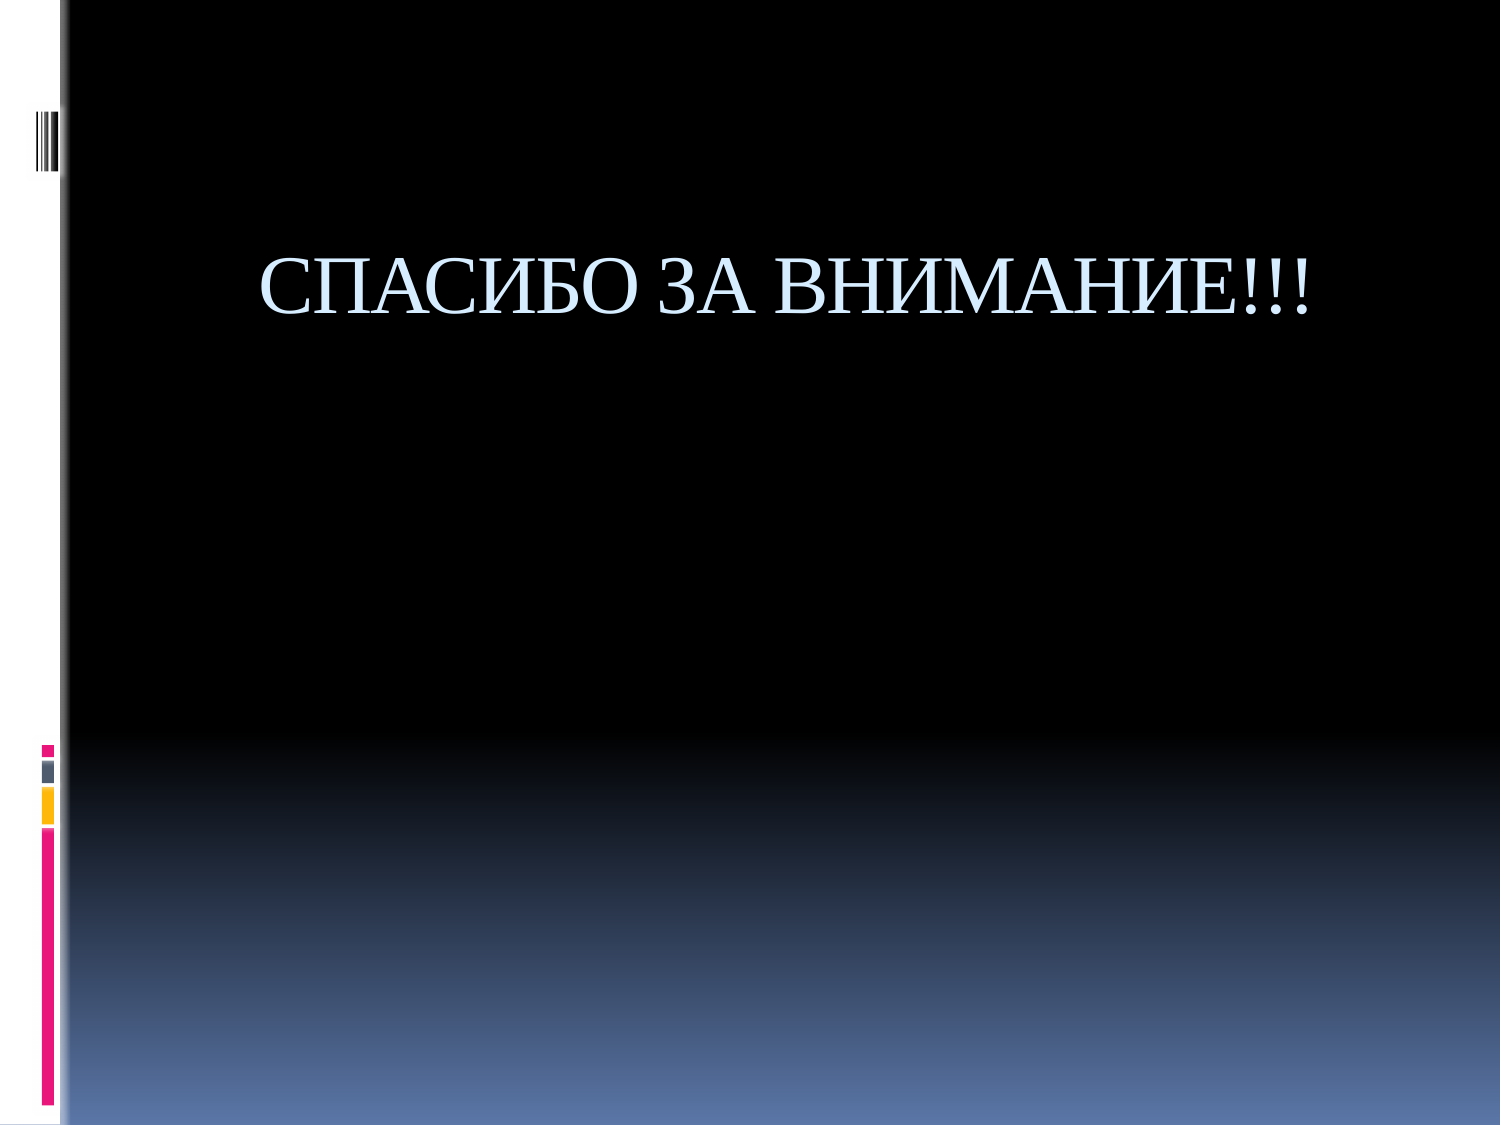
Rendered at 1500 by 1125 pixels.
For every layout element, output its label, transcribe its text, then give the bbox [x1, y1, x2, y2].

title СПАСИБО ЗА ВНИМАНИЕ!!! [150, 222, 1425, 387]
